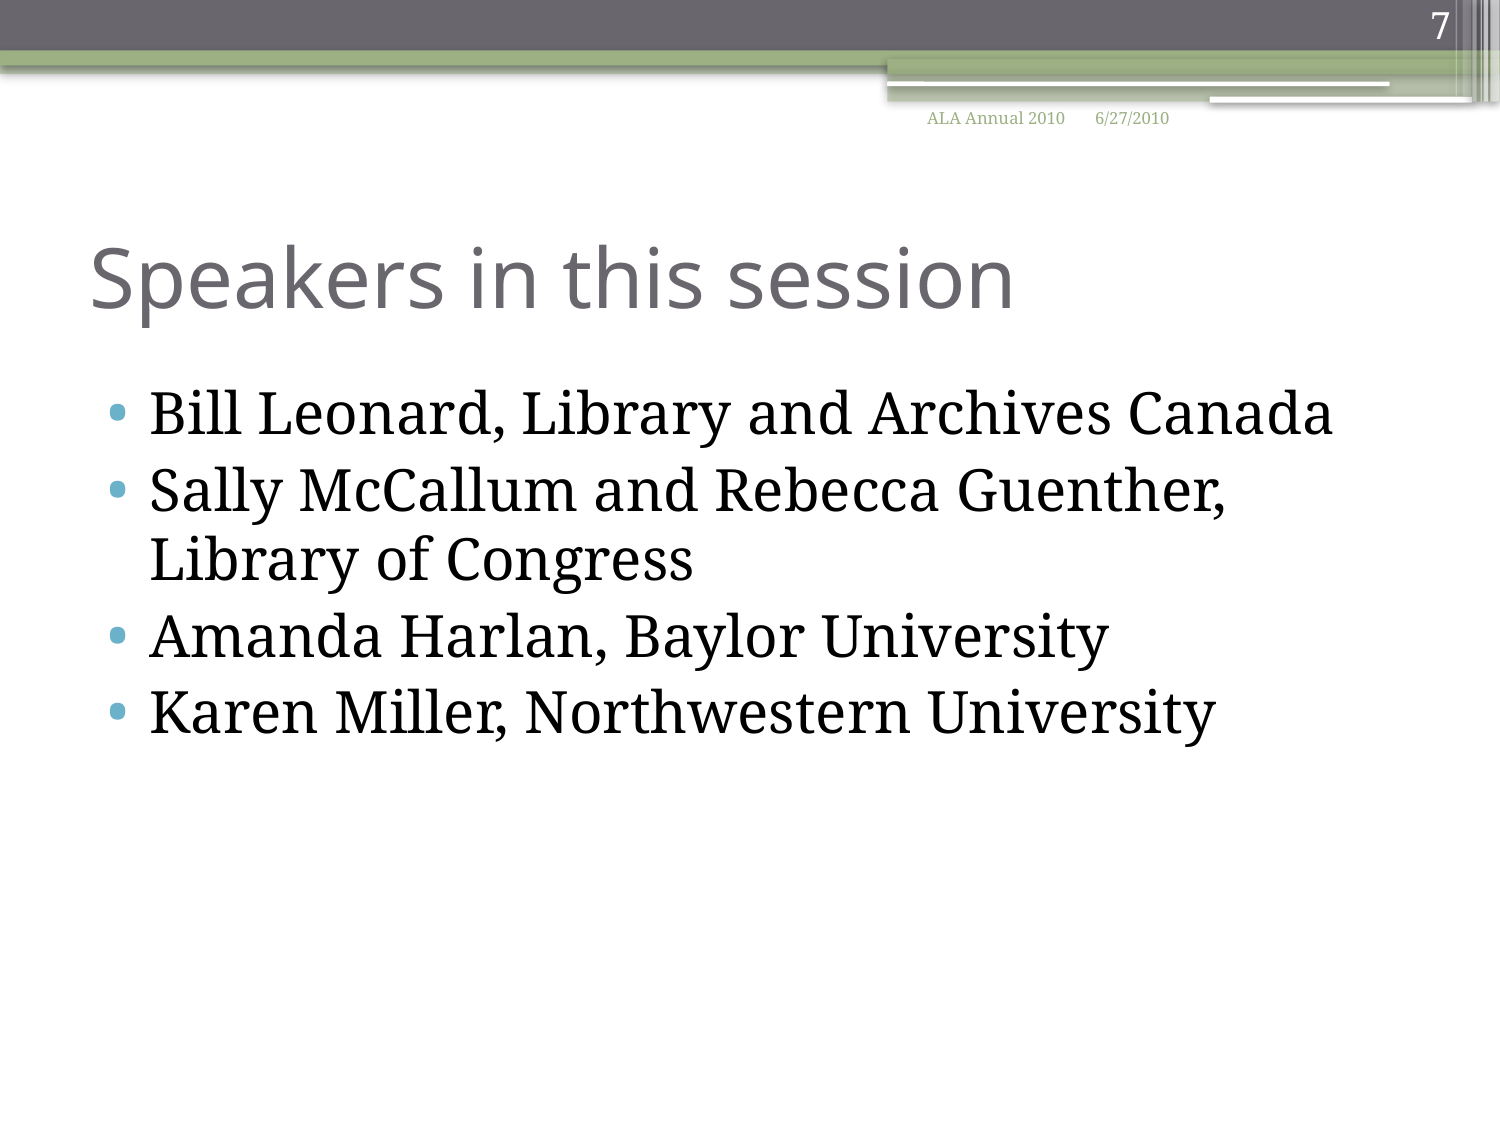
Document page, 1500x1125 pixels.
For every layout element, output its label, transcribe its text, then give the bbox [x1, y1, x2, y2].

footer ALA Annual 2010 [862, 100, 1080, 176]
title Speakers in this session [75, 187, 1425, 363]
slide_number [1080, 100, 1238, 176]
list Bill Leonard, Library and Archives Canada Sally McCallum and Rebecca Guenther, Library of Congress Amanda Harlan, Baylor University Karen Miller, Northwestern University [75, 368, 1425, 1079]
slide_number 7 [1341, 0, 1466, 61]
